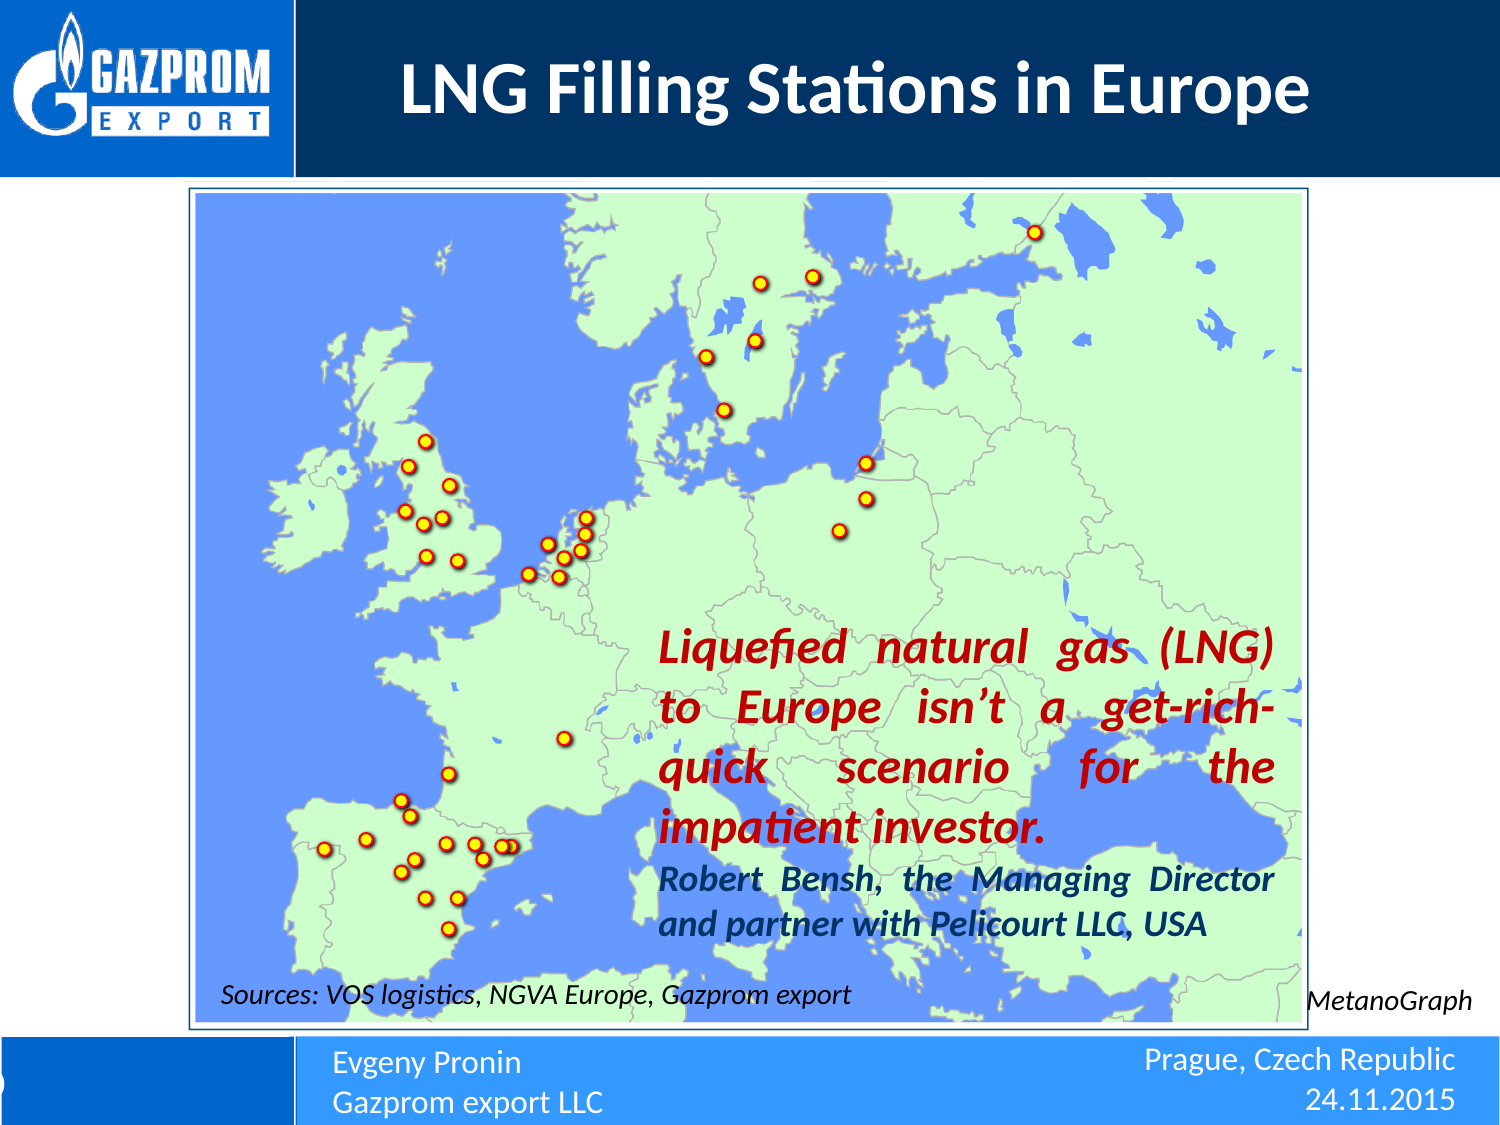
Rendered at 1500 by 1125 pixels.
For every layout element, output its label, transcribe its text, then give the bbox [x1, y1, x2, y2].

text_box MetanoGraph [1316, 973, 1488, 1024]
text_box LNG Filling Stations in Europe [385, 30, 1328, 136]
picture [0, 0, 281, 148]
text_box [184, 180, 1312, 1032]
